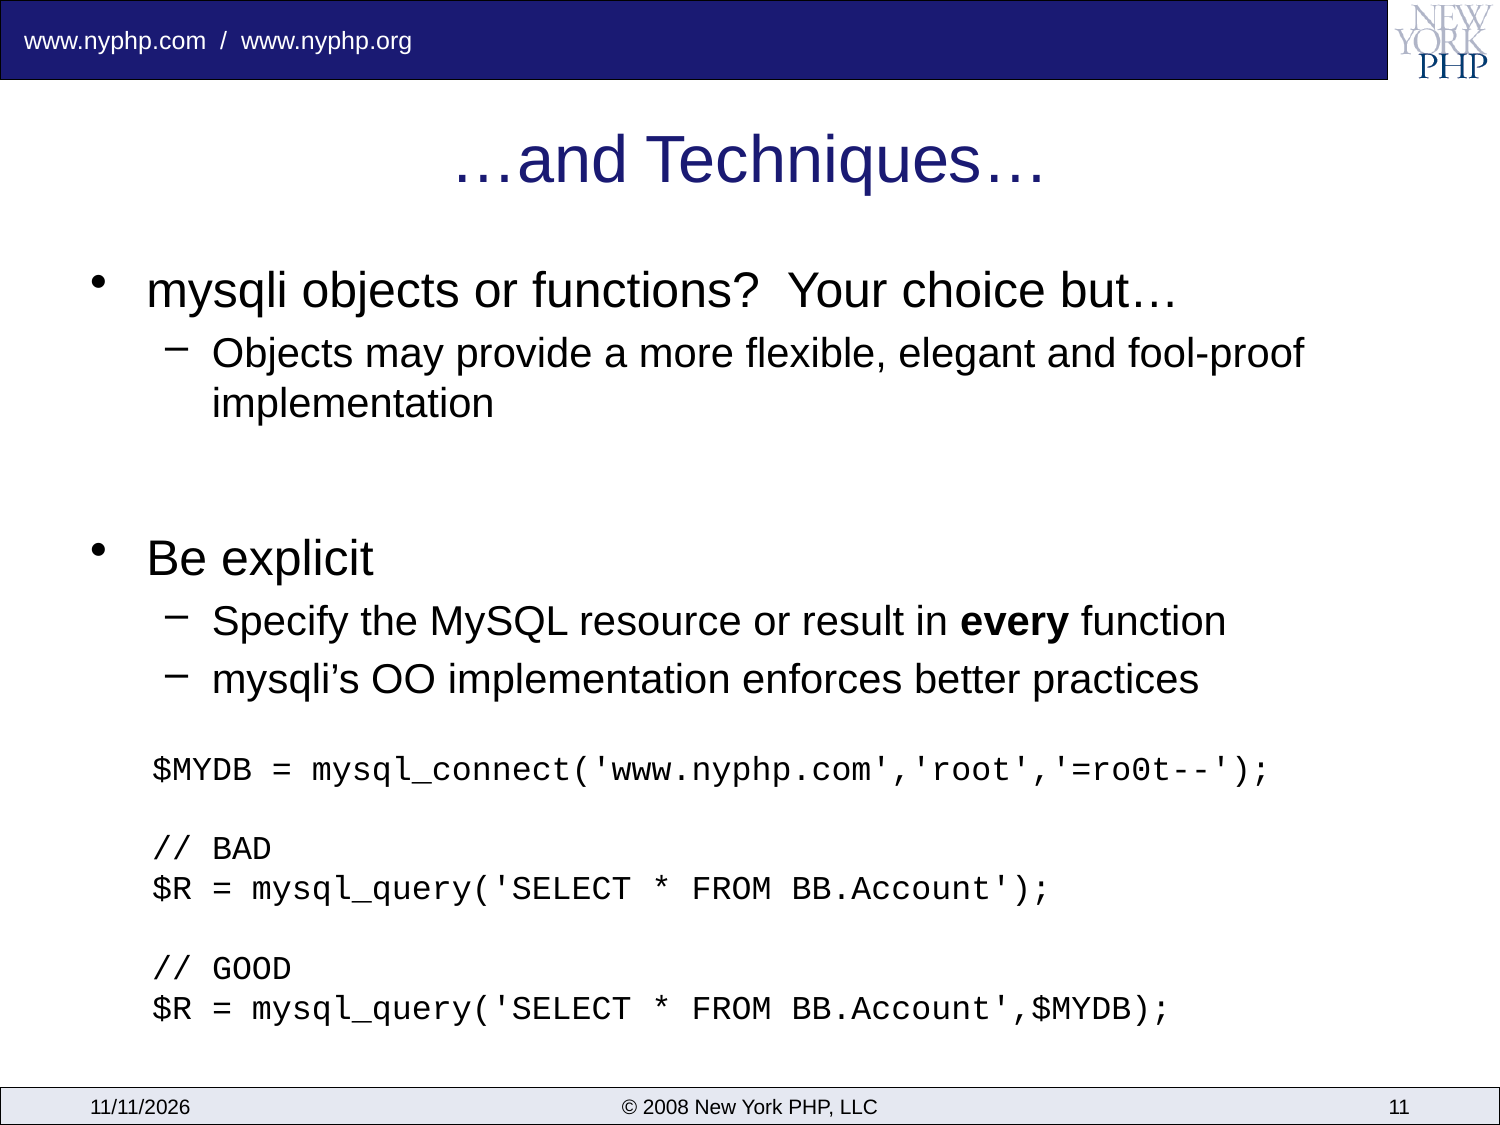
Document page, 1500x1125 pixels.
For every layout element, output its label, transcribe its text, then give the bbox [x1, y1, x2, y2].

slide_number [74, 1087, 426, 1125]
list mysqli objects or functions? Your choice but… Objects may provide a more flexible, elegant and fool-proof implementation Be explicit Specify the MySQL resource or result in every function mysqli’s OO implementation enforces better practices [74, 249, 1426, 726]
title …and Techniques… [75, 75, 1425, 238]
slide_number 11 [1074, 1087, 1426, 1125]
text_box $MYDB = mysql_connect('www.nyphp.com','root','=ro0t--'); // BAD $R = mysql_query('SELECT * FROM BB.Account'); // GOOD $R = mysql_query('SELECT * FROM BB.Account',$MYDB); [62, 739, 1400, 1034]
footer © 2008 New York PHP, LLC [512, 1087, 988, 1125]
picture [1393, 2, 1494, 80]
